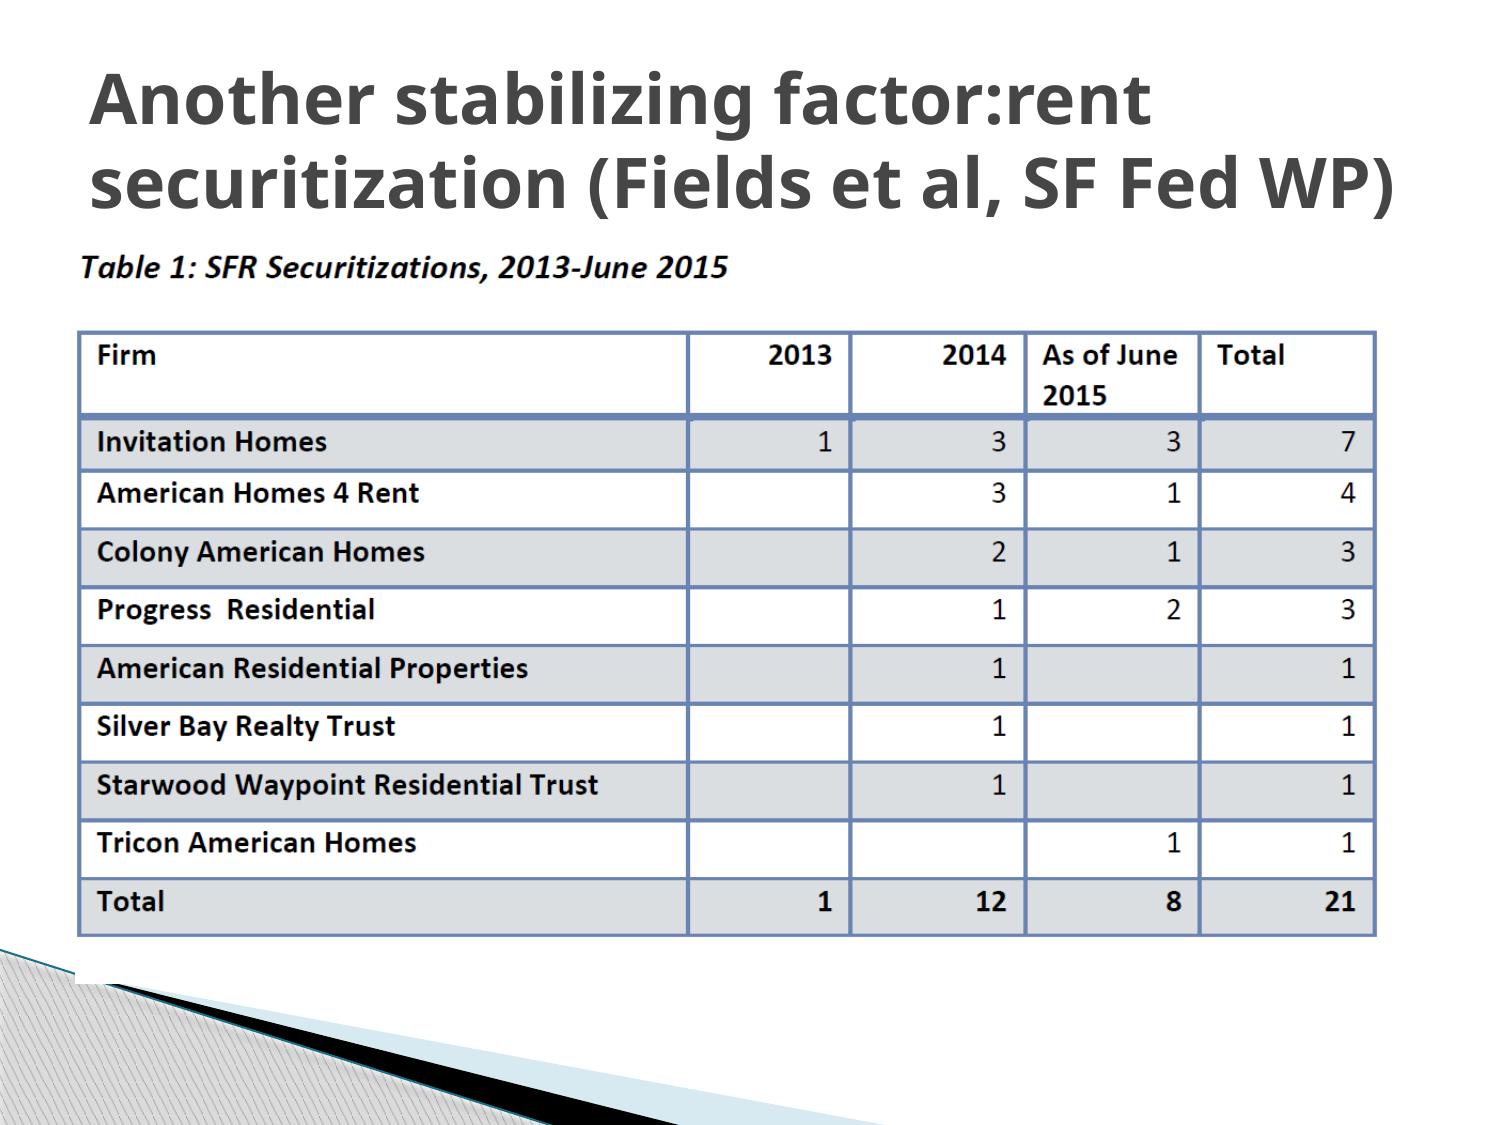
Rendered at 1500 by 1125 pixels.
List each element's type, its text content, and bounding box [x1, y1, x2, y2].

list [74, 244, 1426, 984]
title Another stabilizing factor:rent securitization (Fields et al, SF Fed WP) [75, 45, 1425, 233]
